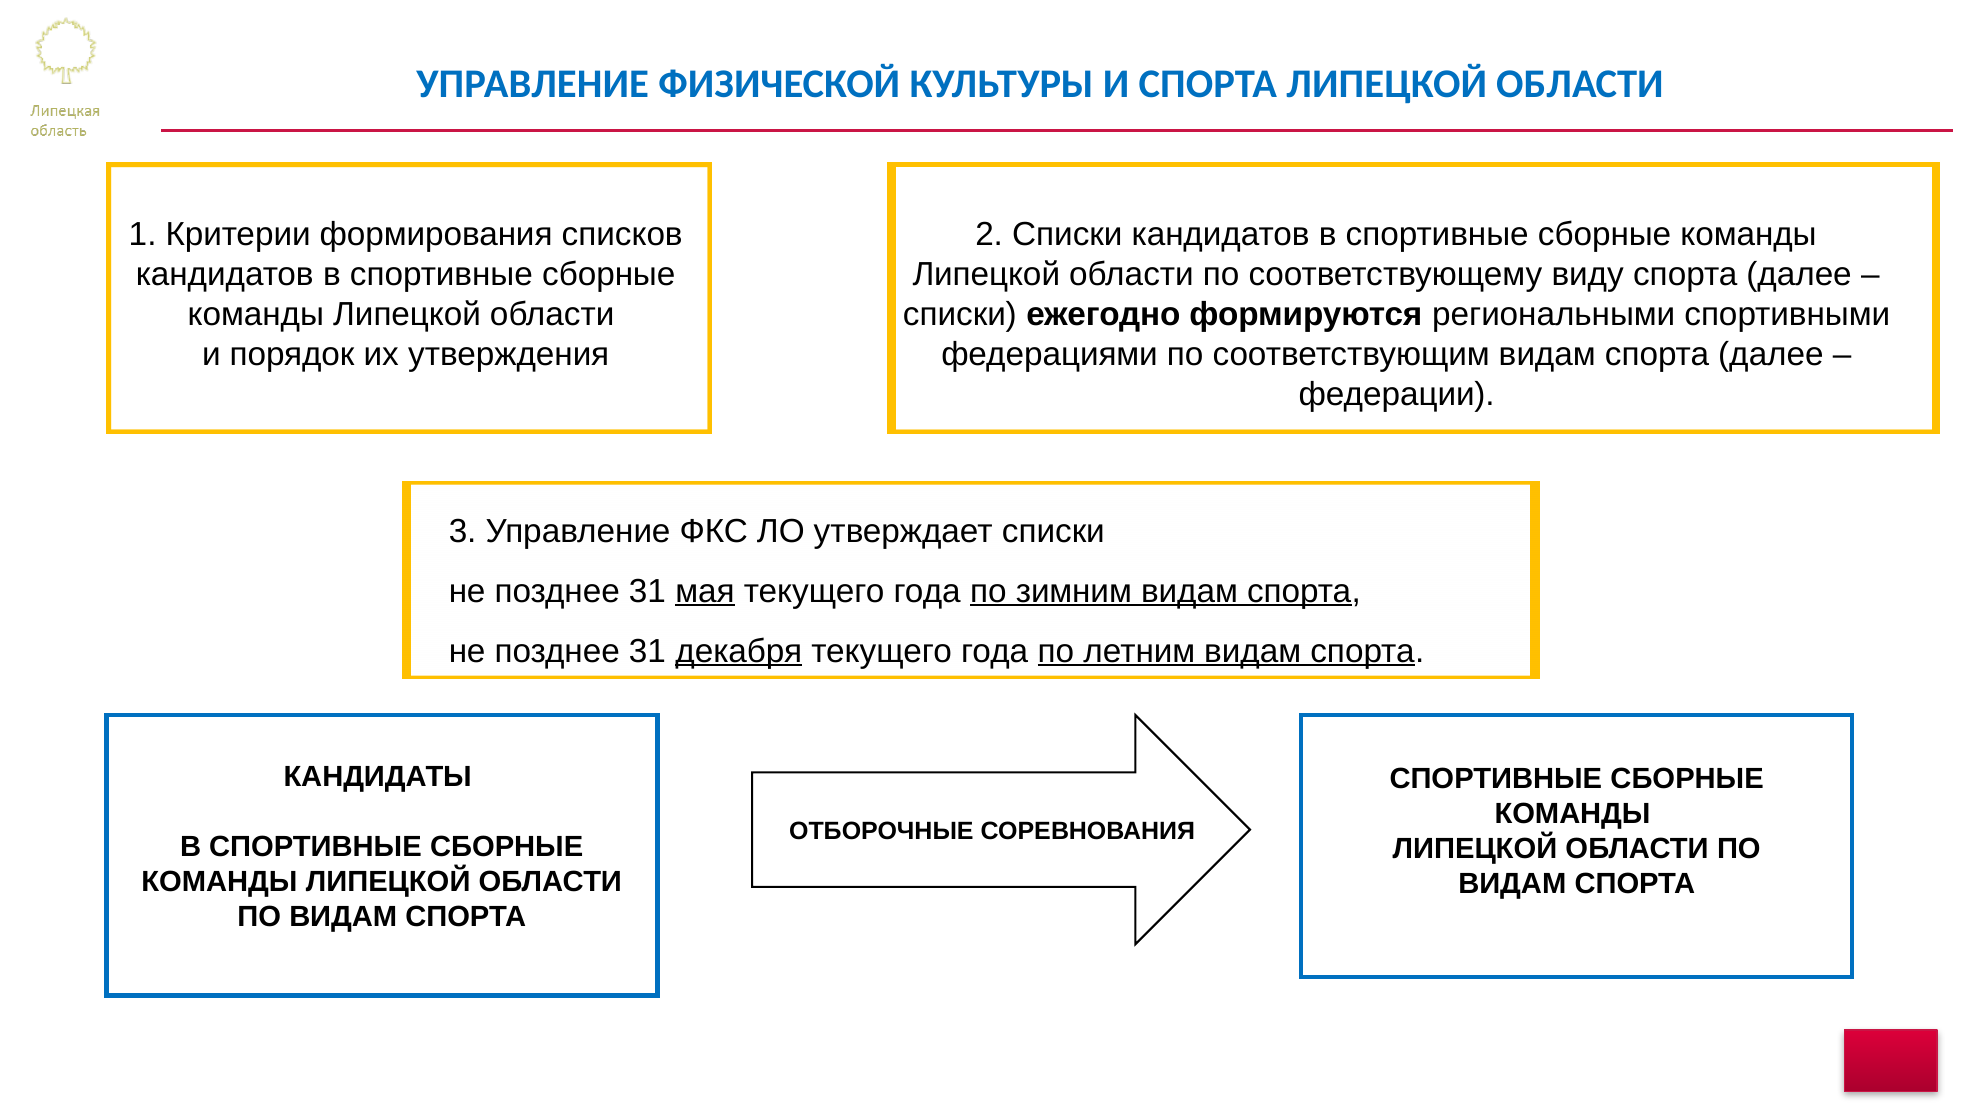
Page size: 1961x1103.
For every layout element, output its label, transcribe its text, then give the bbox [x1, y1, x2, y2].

picture [106, 162, 712, 434]
title УПРАВЛЕНИЕ ФИЗИЧЕСКОЙ КУЛЬТУРЫ И СПОРТА ЛИПЕЦКОЙ ОБЛАСТИ [190, 41, 1891, 127]
picture [33, 15, 98, 87]
picture [402, 481, 1540, 679]
text_box [1300, 714, 1853, 978]
text_box [105, 714, 658, 997]
text_box СПОРТИВНЫЕ СБОРНЫЕ КОМАНДЫ ЛИПЕЦКОЙ ОБЛАСТИ ПО ВИДАМ СПОРТА [1322, 752, 1831, 907]
picture [20, 95, 114, 150]
picture [887, 162, 1940, 434]
text_box [751, 712, 1228, 806]
text_box [751, 852, 1230, 947]
text_box ОТБОРОЧНЫЕ СОРЕВНОВАНИЯ [734, 806, 1250, 852]
